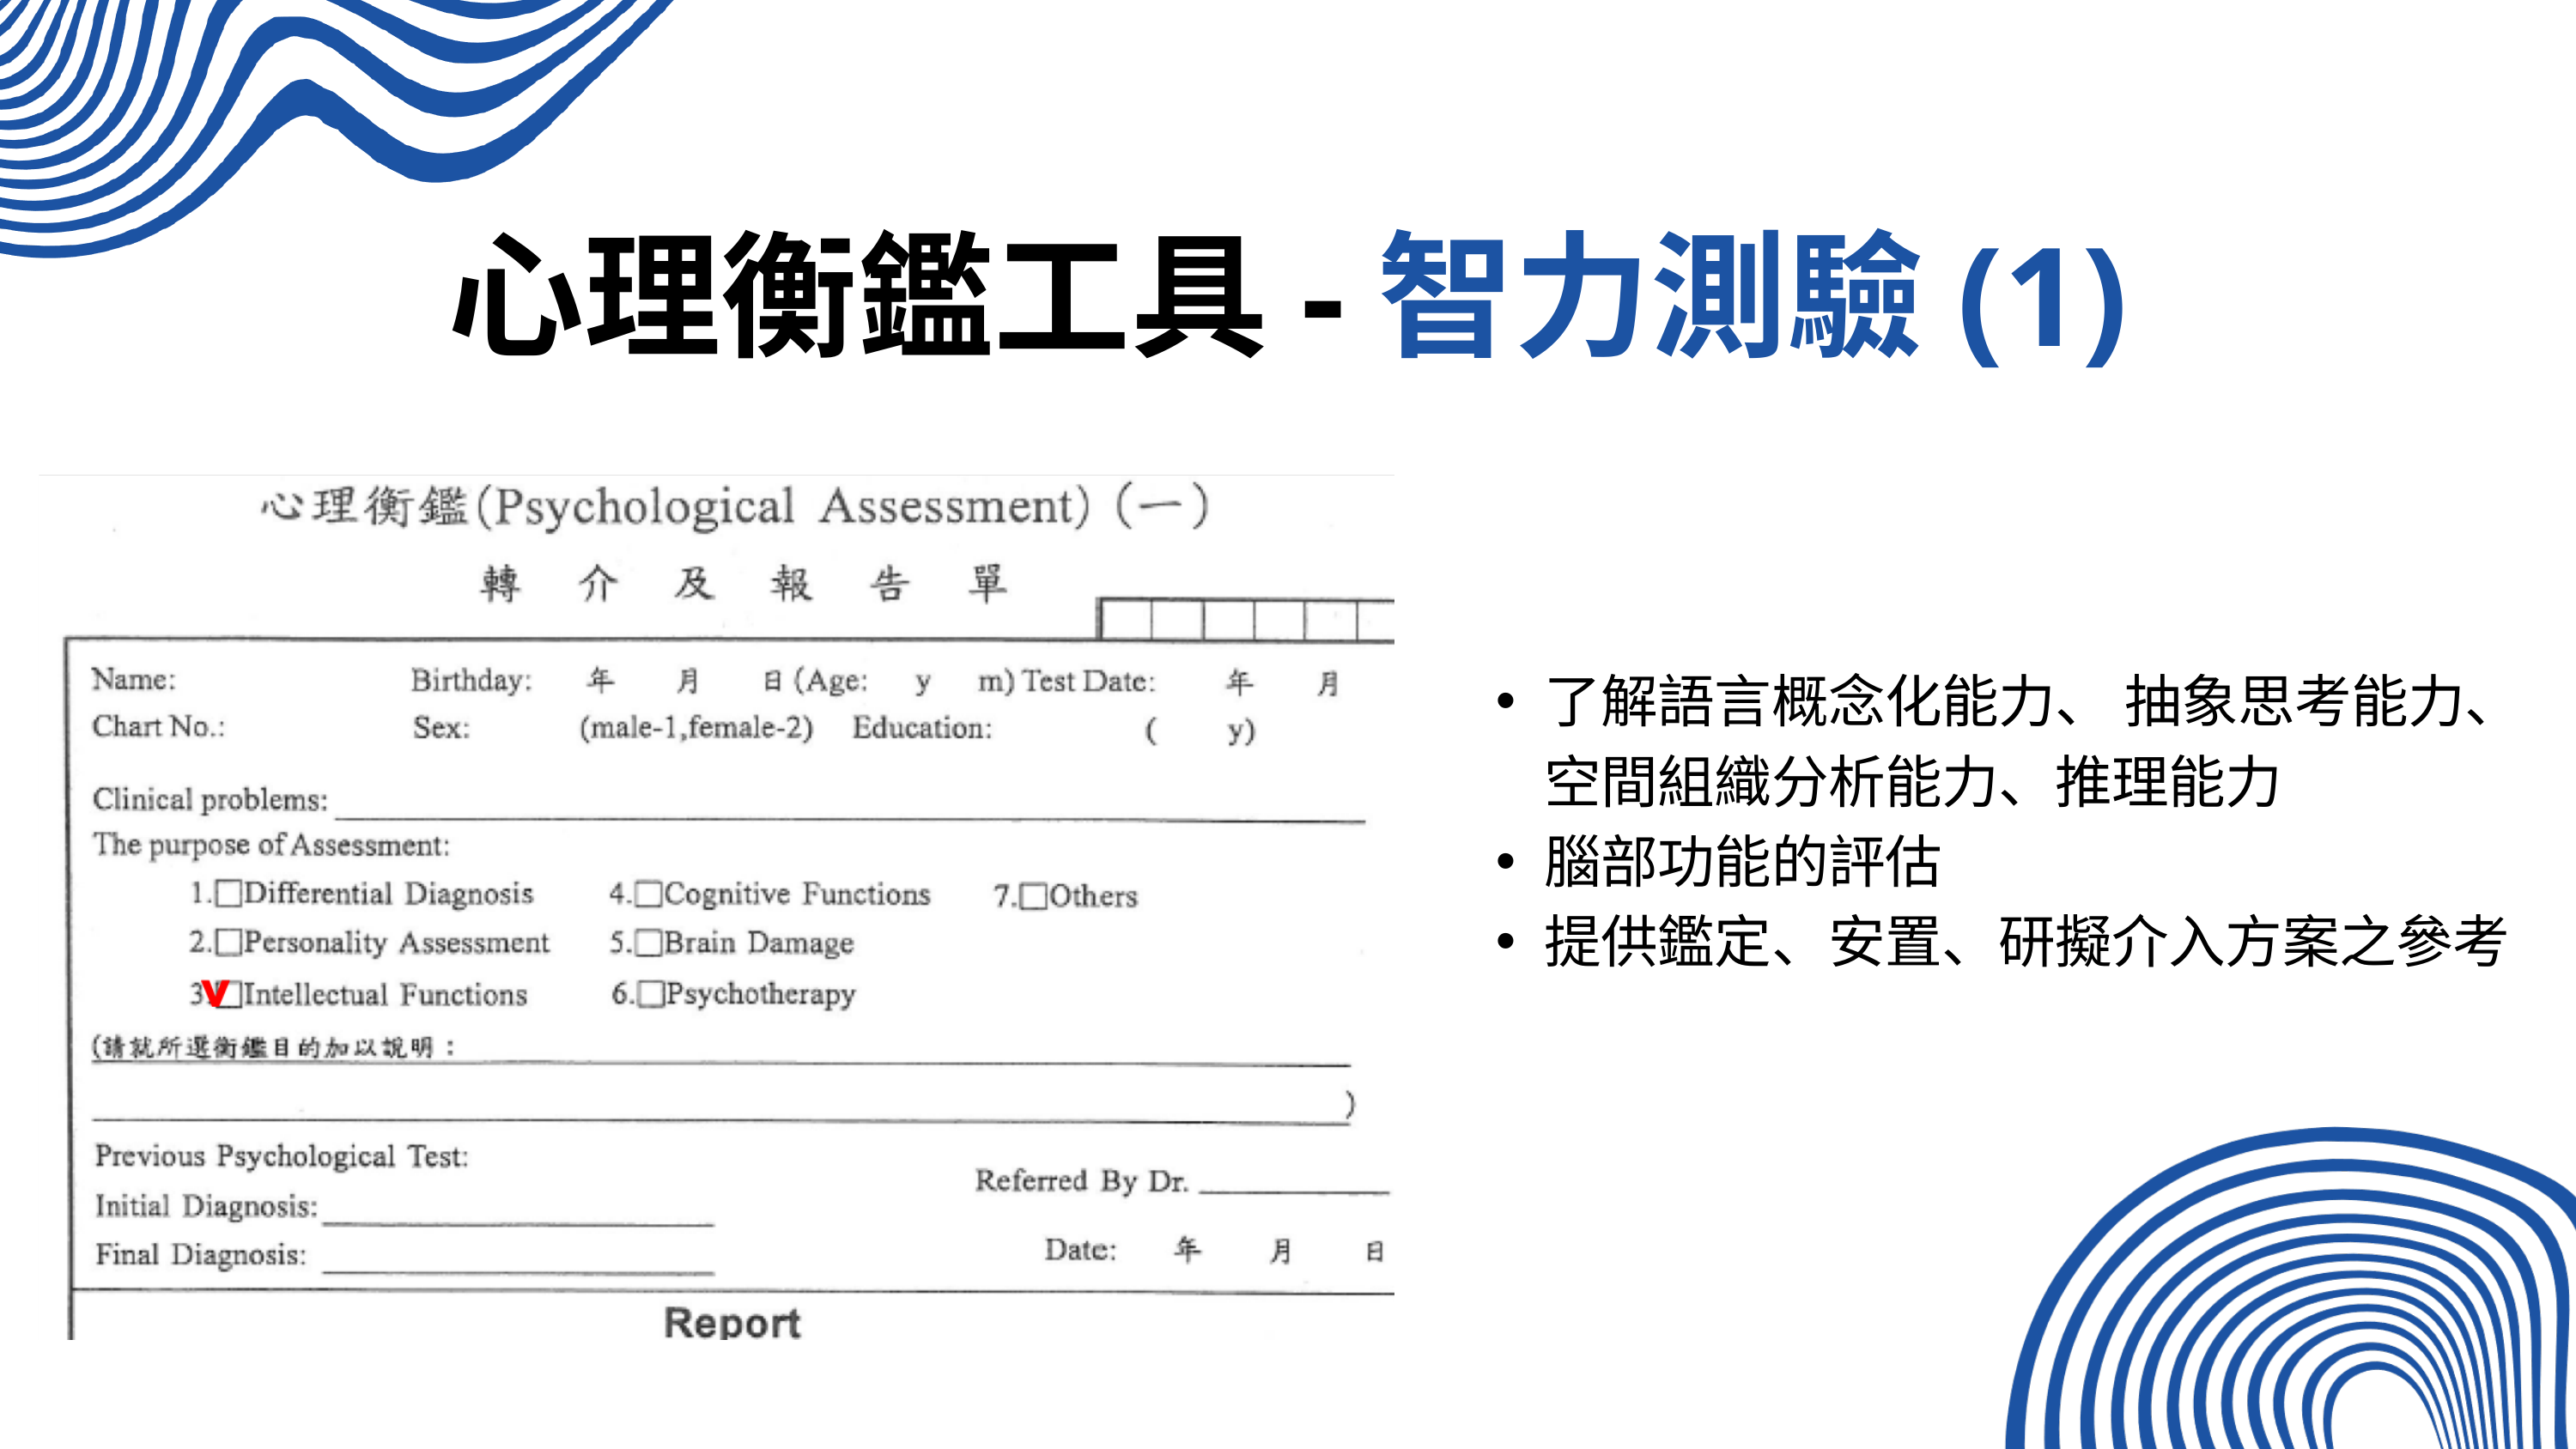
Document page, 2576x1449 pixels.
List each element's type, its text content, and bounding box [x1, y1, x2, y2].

text_box [0, 376, 1394, 1340]
text_box [0, 0, 781, 262]
text_box 心理衡鑑工具-智力測驗(1) [379, 212, 2197, 374]
text_box 了解語言概念化能力、 抽象思考能力、空間組織分析能力、推理能力 腦部功能的評估 提供鑑定、安置、研擬介入方案之參考 [1447, 653, 2526, 974]
text_box [1828, 1126, 2576, 1449]
